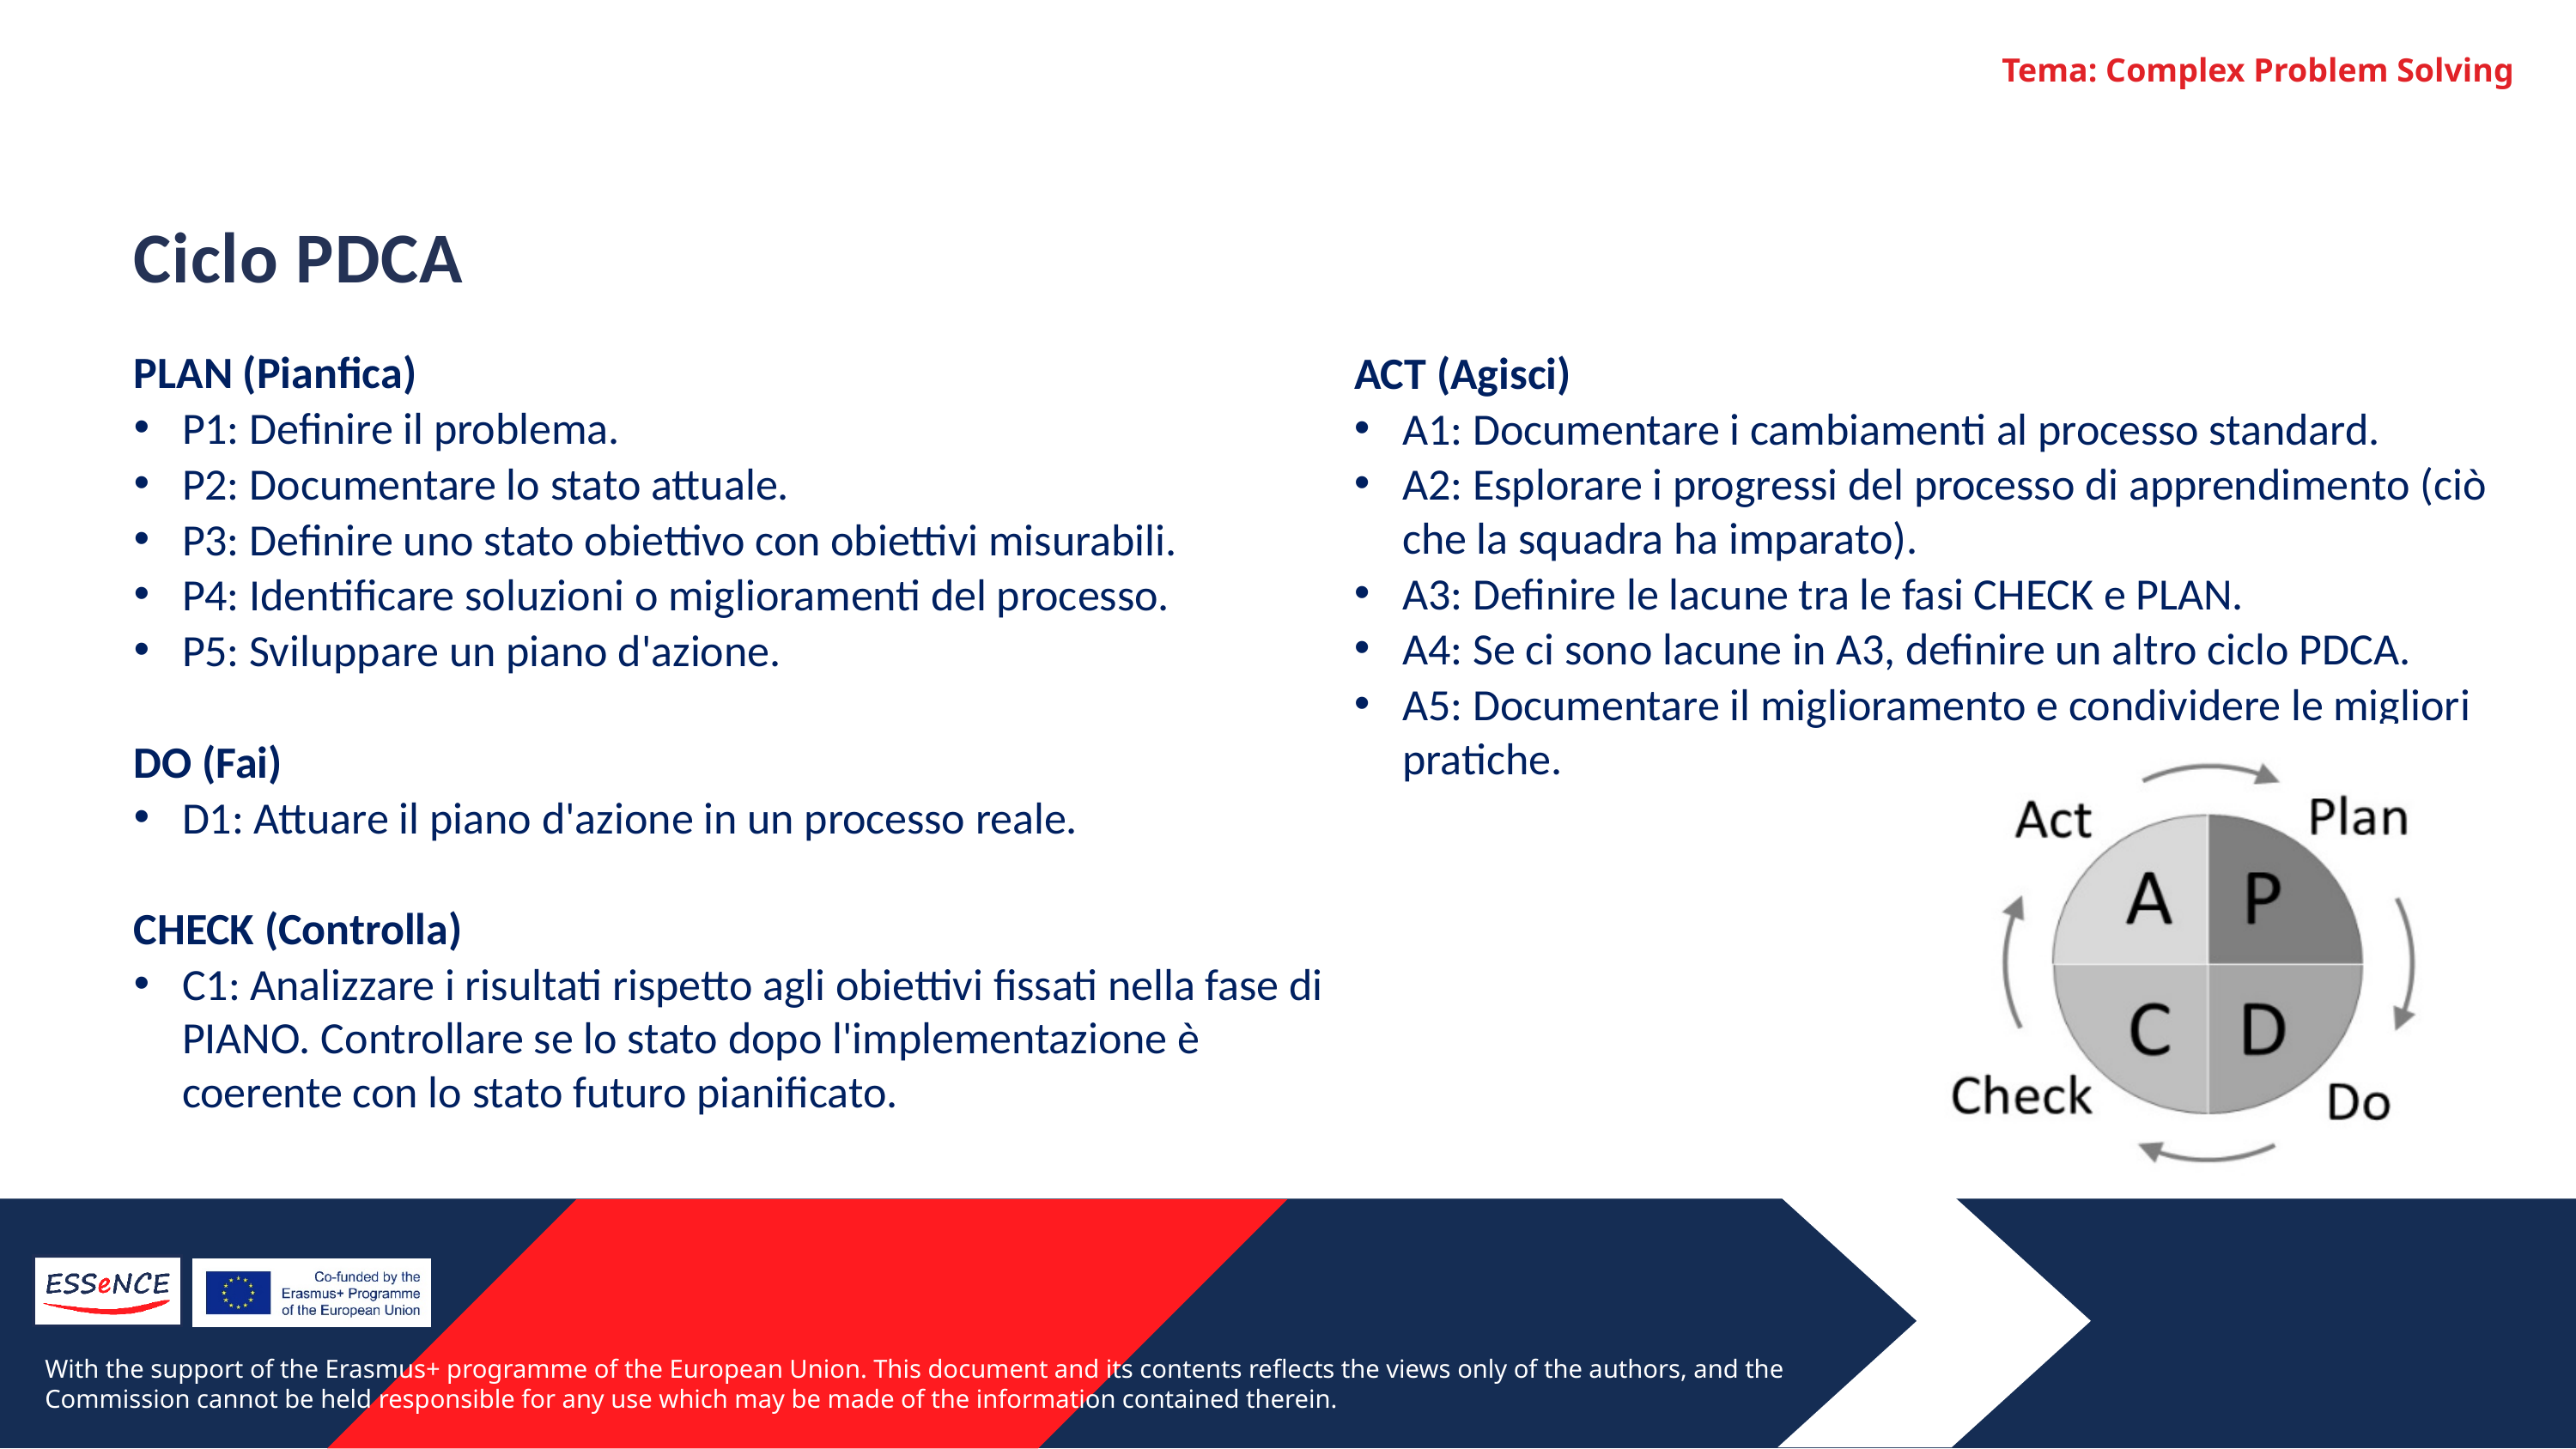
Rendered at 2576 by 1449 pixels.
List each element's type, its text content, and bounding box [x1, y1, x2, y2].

text_box Tema: Complex Problem Solving [1158, 47, 2515, 88]
picture [192, 1258, 431, 1328]
text_box With the support of the Erasmus+ programme of the European Union. This document and its contents reflects the views only of the authors, and the Commission cannot be held responsible for any use which may be made of the information contained therein. [32, 1346, 1803, 1420]
text_box ACT (Agisci) A1: Documentare i cambiamenti al processo standard. A2: Esplorare i progressi del processo di apprendimento (ciò che la squadra ha imparato). A3: Definire le lacune tra le fasi CHECK e PLAN. A4: Se ci sono lacune in A3, definire un altro ciclo PDCA. A5: Documentare il miglioramento e condividere le migliori pratiche. [1352, 342, 2555, 784]
text_box Ciclo PDCA PLAN (Pianfica) P1: Definire il problema. P2: Documentare lo stato attuale. P3: Definire uno stato obiettivo con obiettivi misurabili. P4: Identificare soluzioni o miglioramenti del processo. P5: Sviluppare un piano d'azione. DO (Fai) D1: Attuare il piano d'azione in un processo reale. CHECK (Controlla) C1: Analizzare i risultati rispetto agli obiettivi fissati nella fase di PIANO. Controllare se lo stato dopo l'implementazione è coerente con lo stato futuro pianificato. [131, 209, 1352, 1117]
text_box [1645, 288, 2576, 1143]
picture [32, 1254, 183, 1328]
picture [1921, 724, 2467, 1194]
